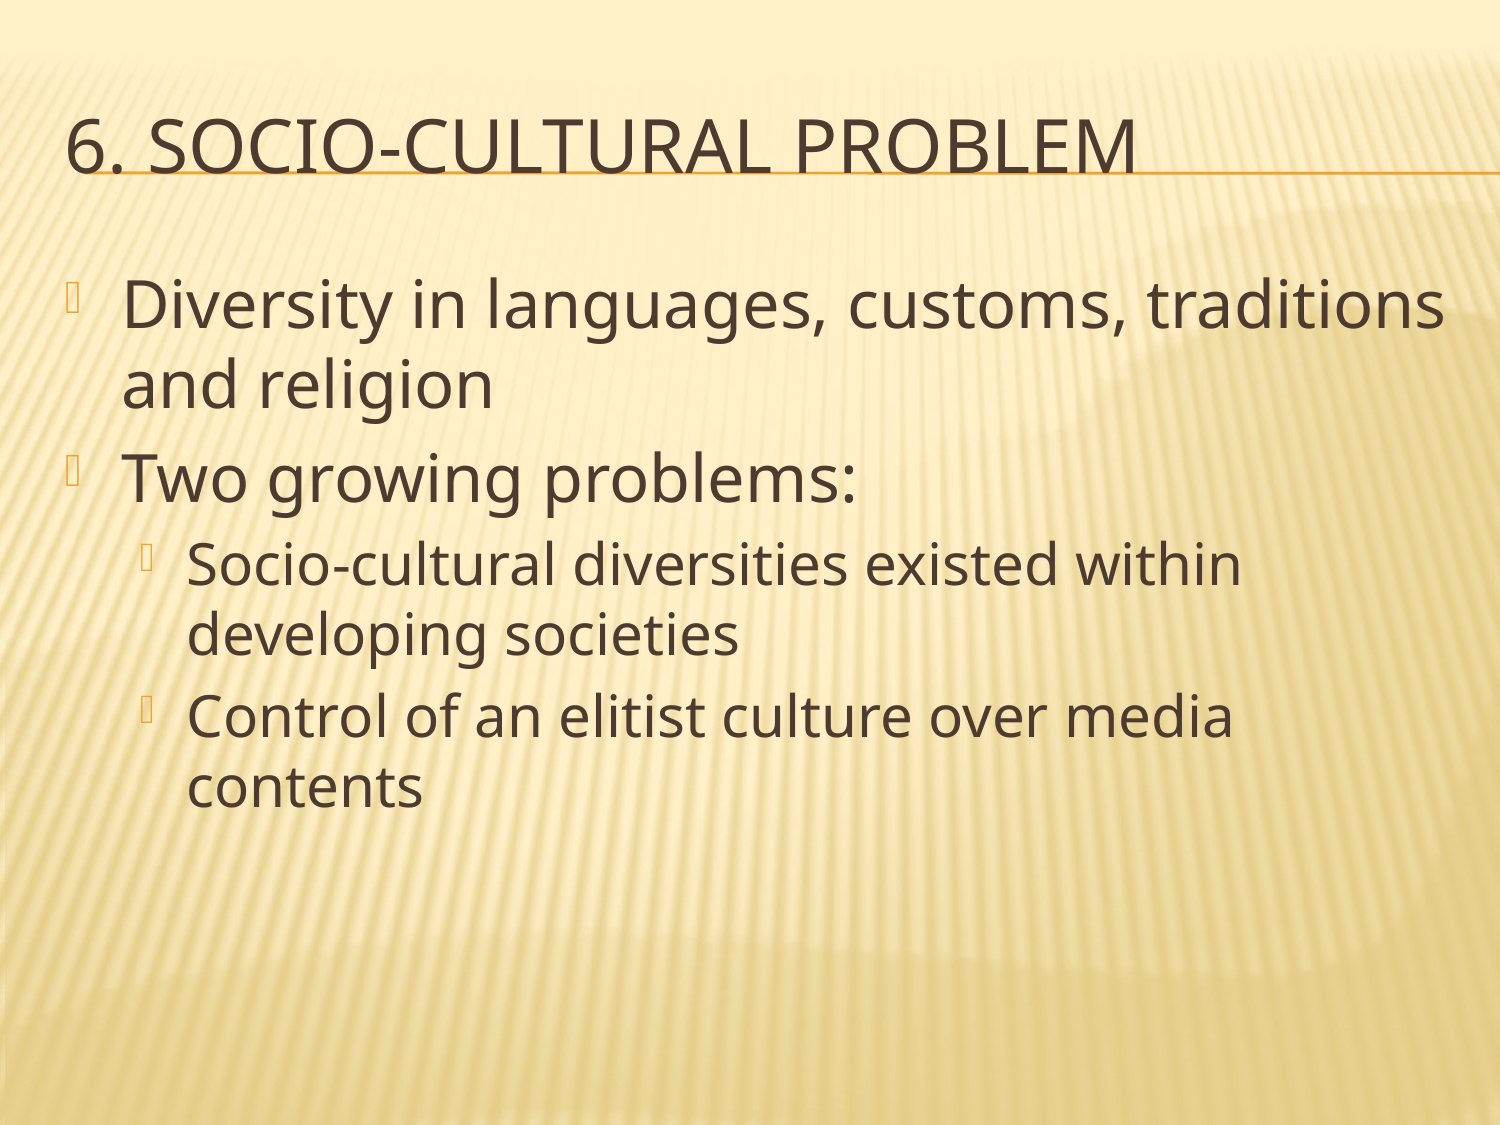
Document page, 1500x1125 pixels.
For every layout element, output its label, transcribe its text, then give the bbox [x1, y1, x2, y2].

title 6. socio-cultural problem [50, 75, 1475, 213]
list Diversity in languages, customs, traditions and religion Two growing problems: Socio-cultural diversities existed within developing societies Control of an elitist culture over media contents [50, 254, 1475, 998]
